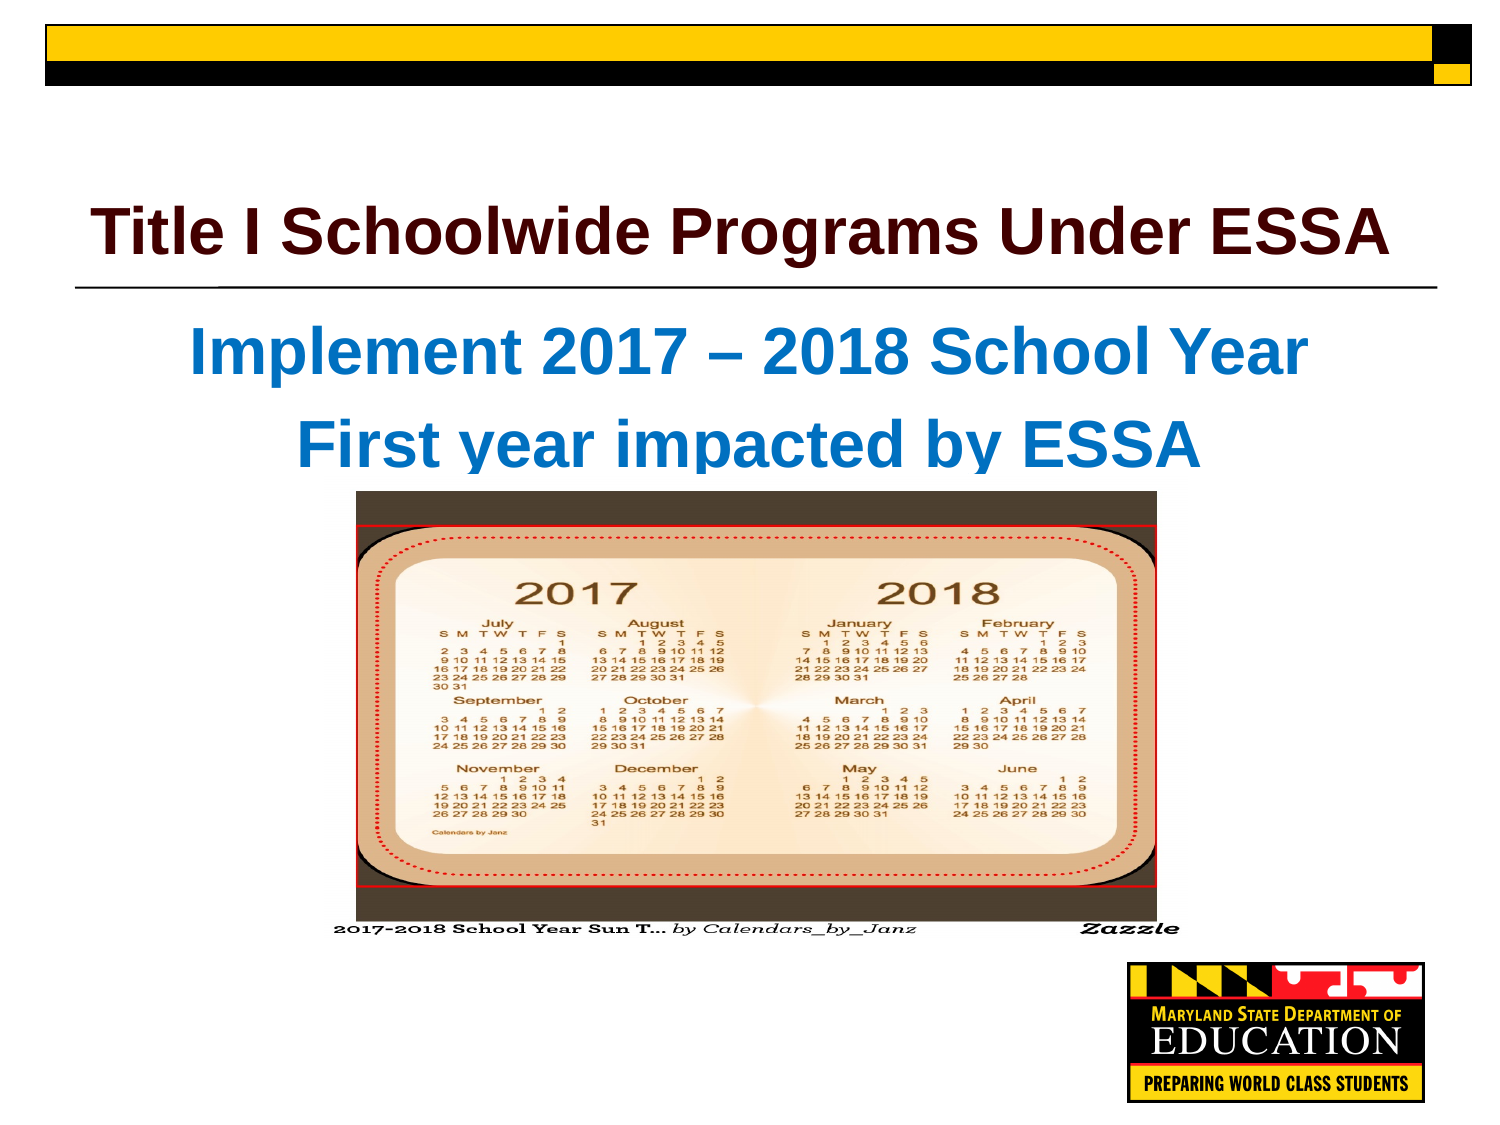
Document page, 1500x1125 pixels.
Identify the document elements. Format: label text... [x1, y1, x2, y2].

picture [324, 474, 1188, 938]
list Implement 2017 – 2018 School Year First year impacted by ESSA [75, 299, 1425, 1006]
picture [1127, 1006, 1425, 1103]
title Title I Schoolwide Programs Under ESSA [75, 87, 1425, 275]
